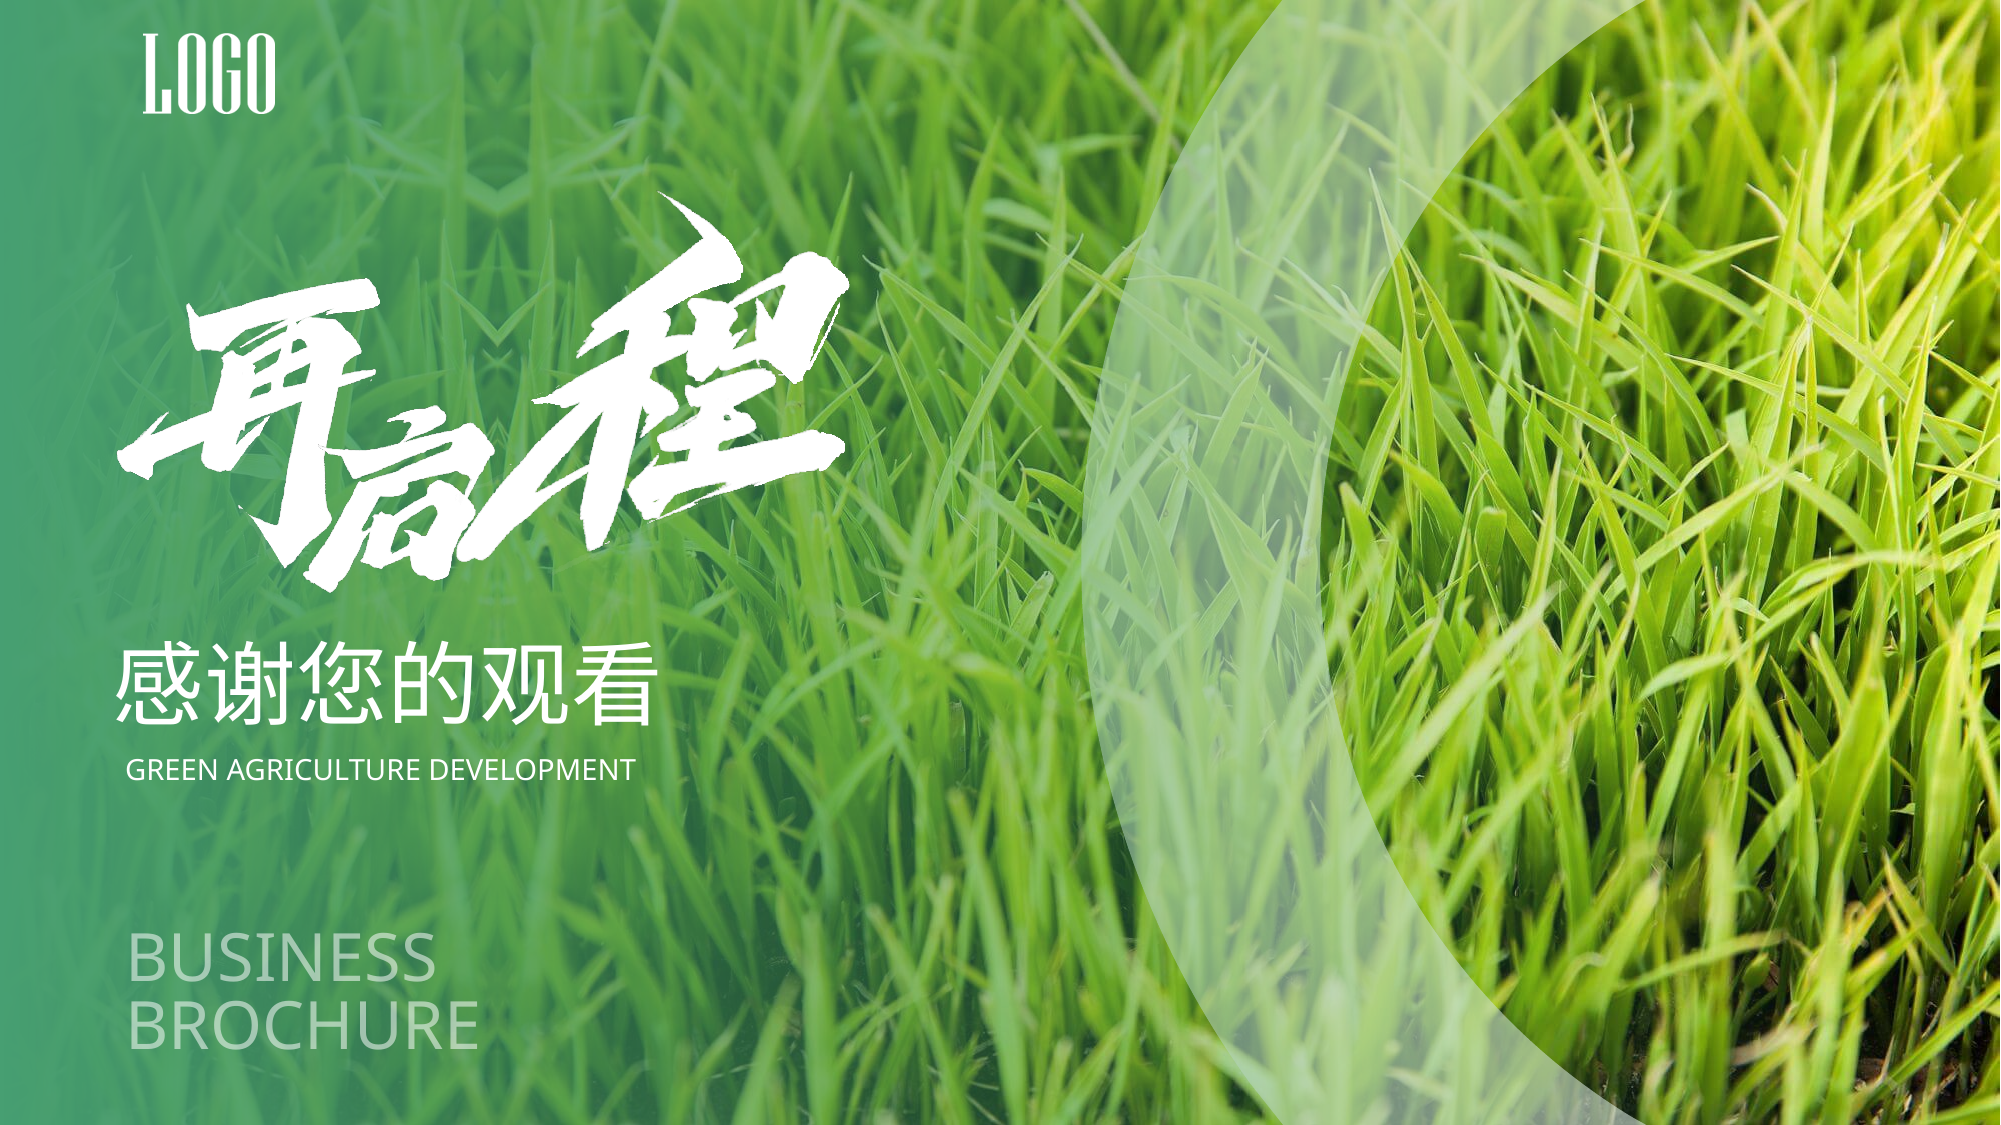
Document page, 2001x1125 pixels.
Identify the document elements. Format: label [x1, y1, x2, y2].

text_box [0, 0, 2000, 1125]
text_box [104, 187, 866, 615]
text_box [97, 619, 1082, 795]
picture [143, 33, 275, 114]
text_box [110, 907, 536, 1072]
